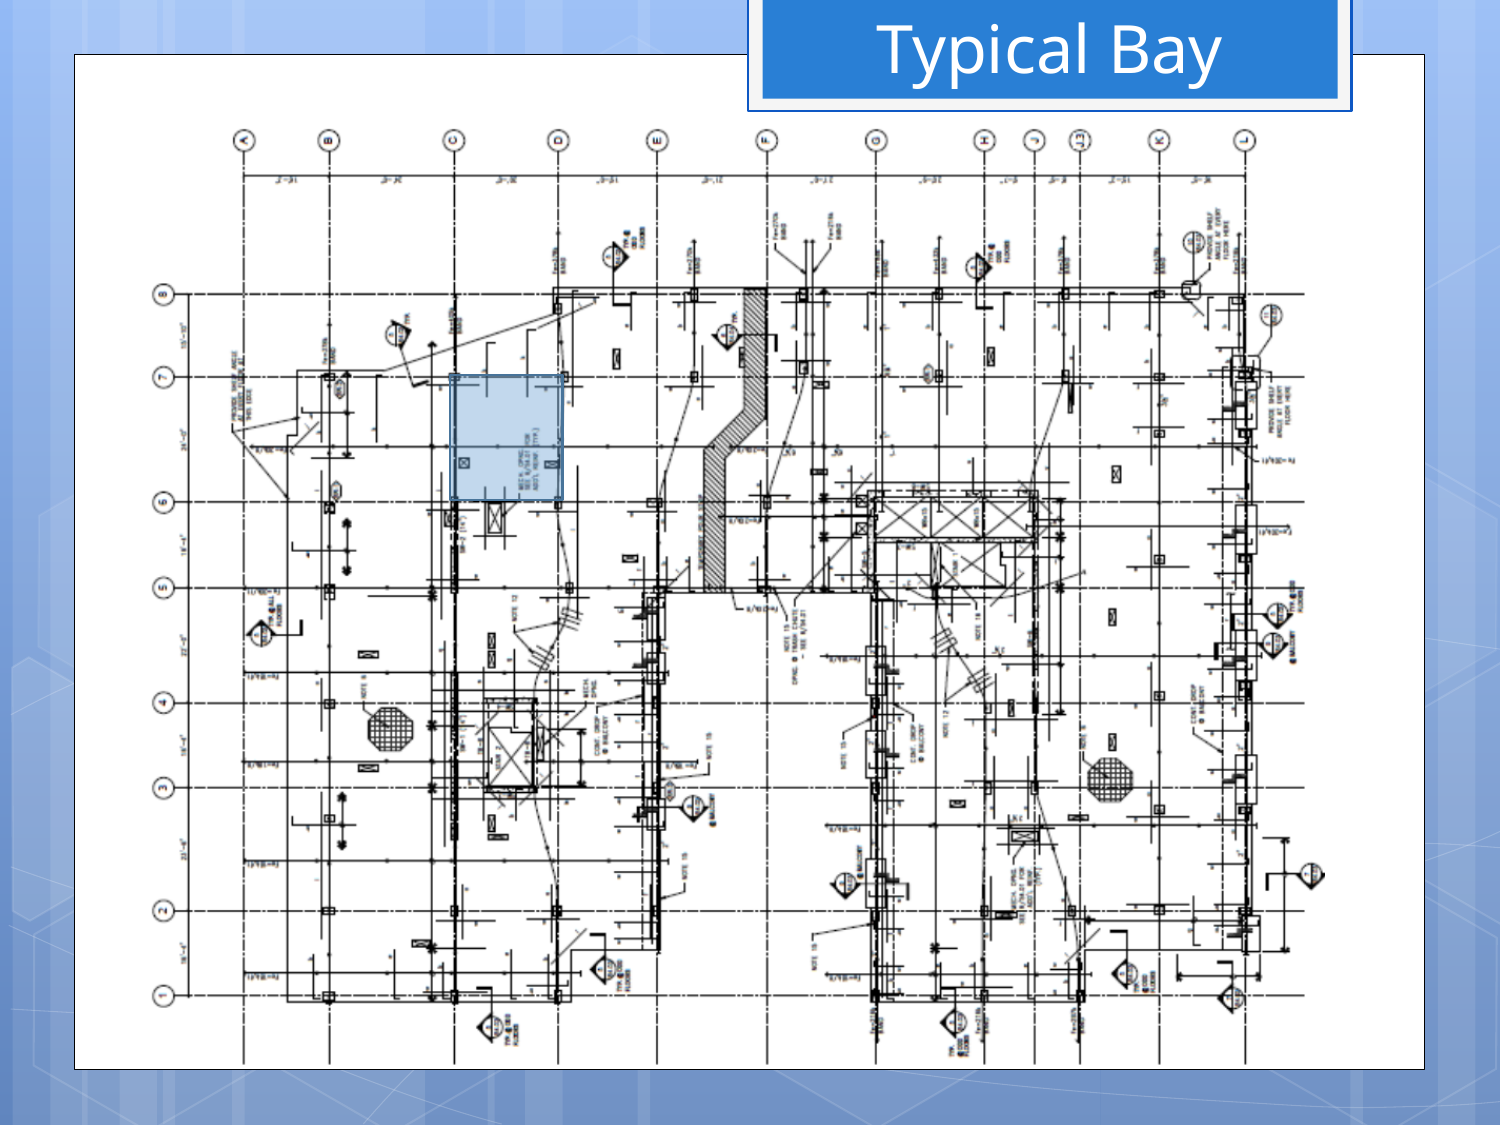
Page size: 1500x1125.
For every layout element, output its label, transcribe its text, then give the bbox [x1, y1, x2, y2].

picture [152, 8, 1325, 1125]
text_box Typical Bay [774, 0, 1325, 95]
